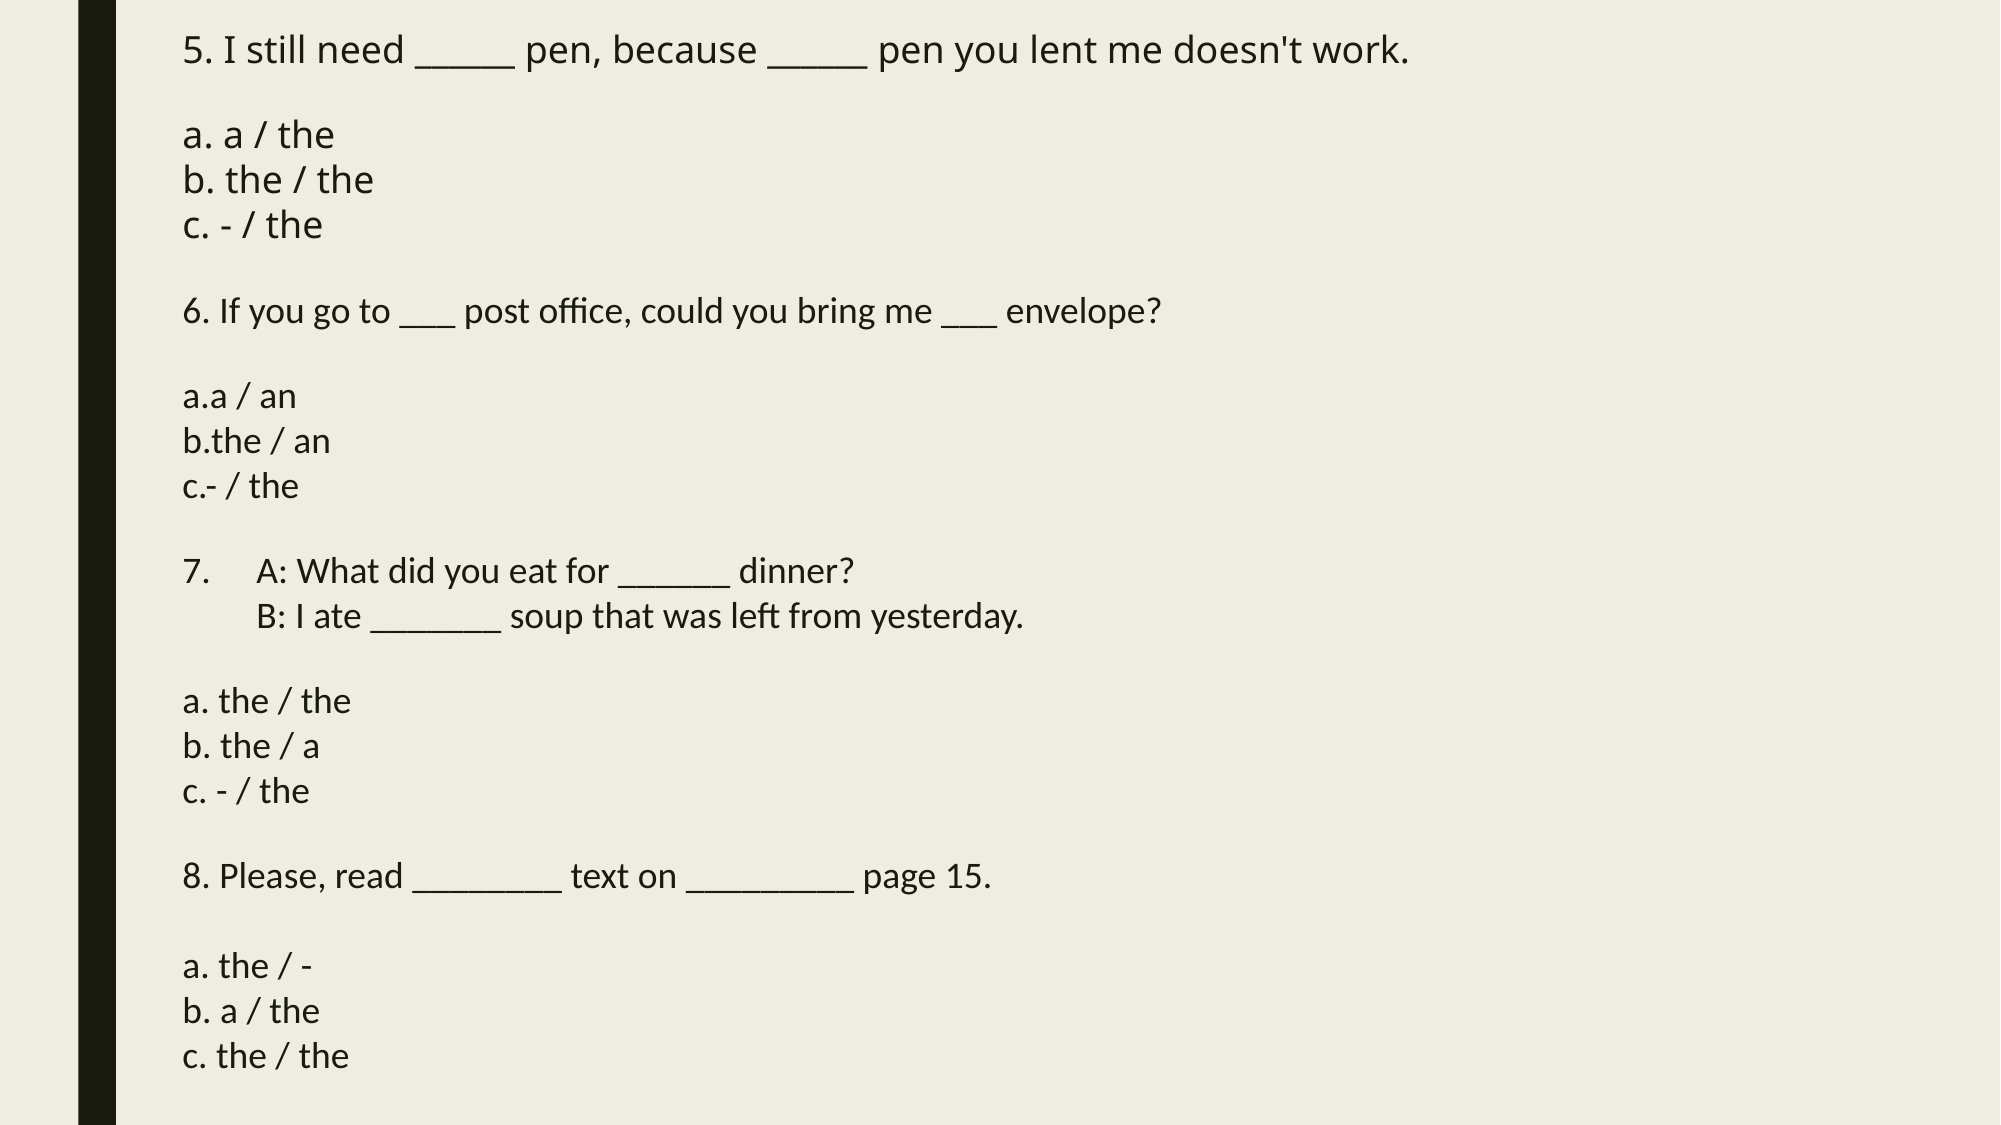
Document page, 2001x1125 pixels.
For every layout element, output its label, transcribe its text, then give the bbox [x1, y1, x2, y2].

title 5. I still need ______ pen, because ______ pen you lent me doesn't work. a. a / the b. the / the c. - / the 6. If you go to ___ post office, could you bring me ___ envelope? a.a / an b.the / an c.- / the 7. A: What did you eat for ______ dinner? B: I ate _______ soup that was left from yesterday. a. the / the b. the / a c. - / the 8. Please, read ________ text on _________ page 15. a. the / - b. a / the c. the / the [167, 18, 1940, 1113]
